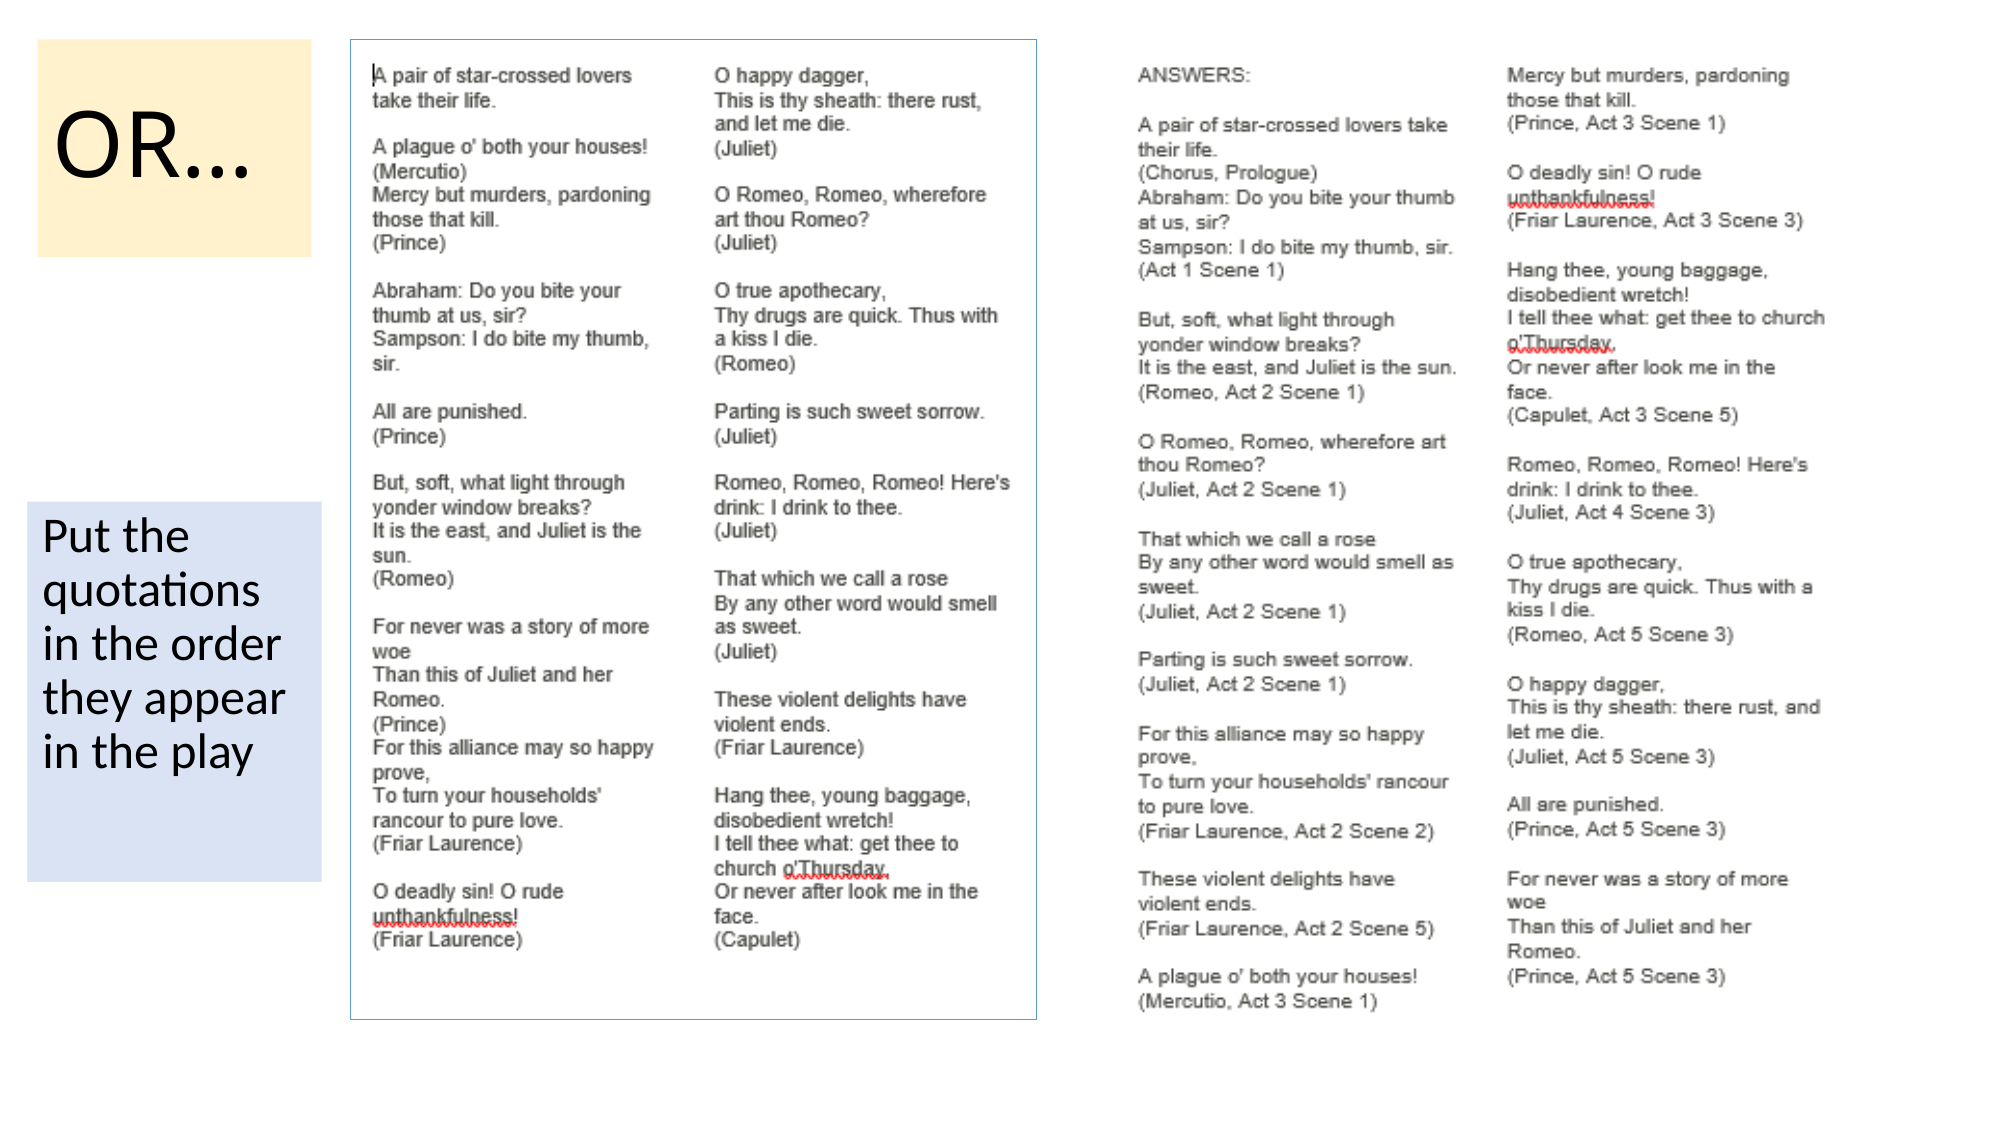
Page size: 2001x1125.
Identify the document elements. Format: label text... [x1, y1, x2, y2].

title OR… [37, 39, 312, 257]
picture [349, 39, 1037, 1020]
list Put the quotations in the order they appear in the play [27, 501, 322, 882]
picture [1116, 39, 1854, 1114]
